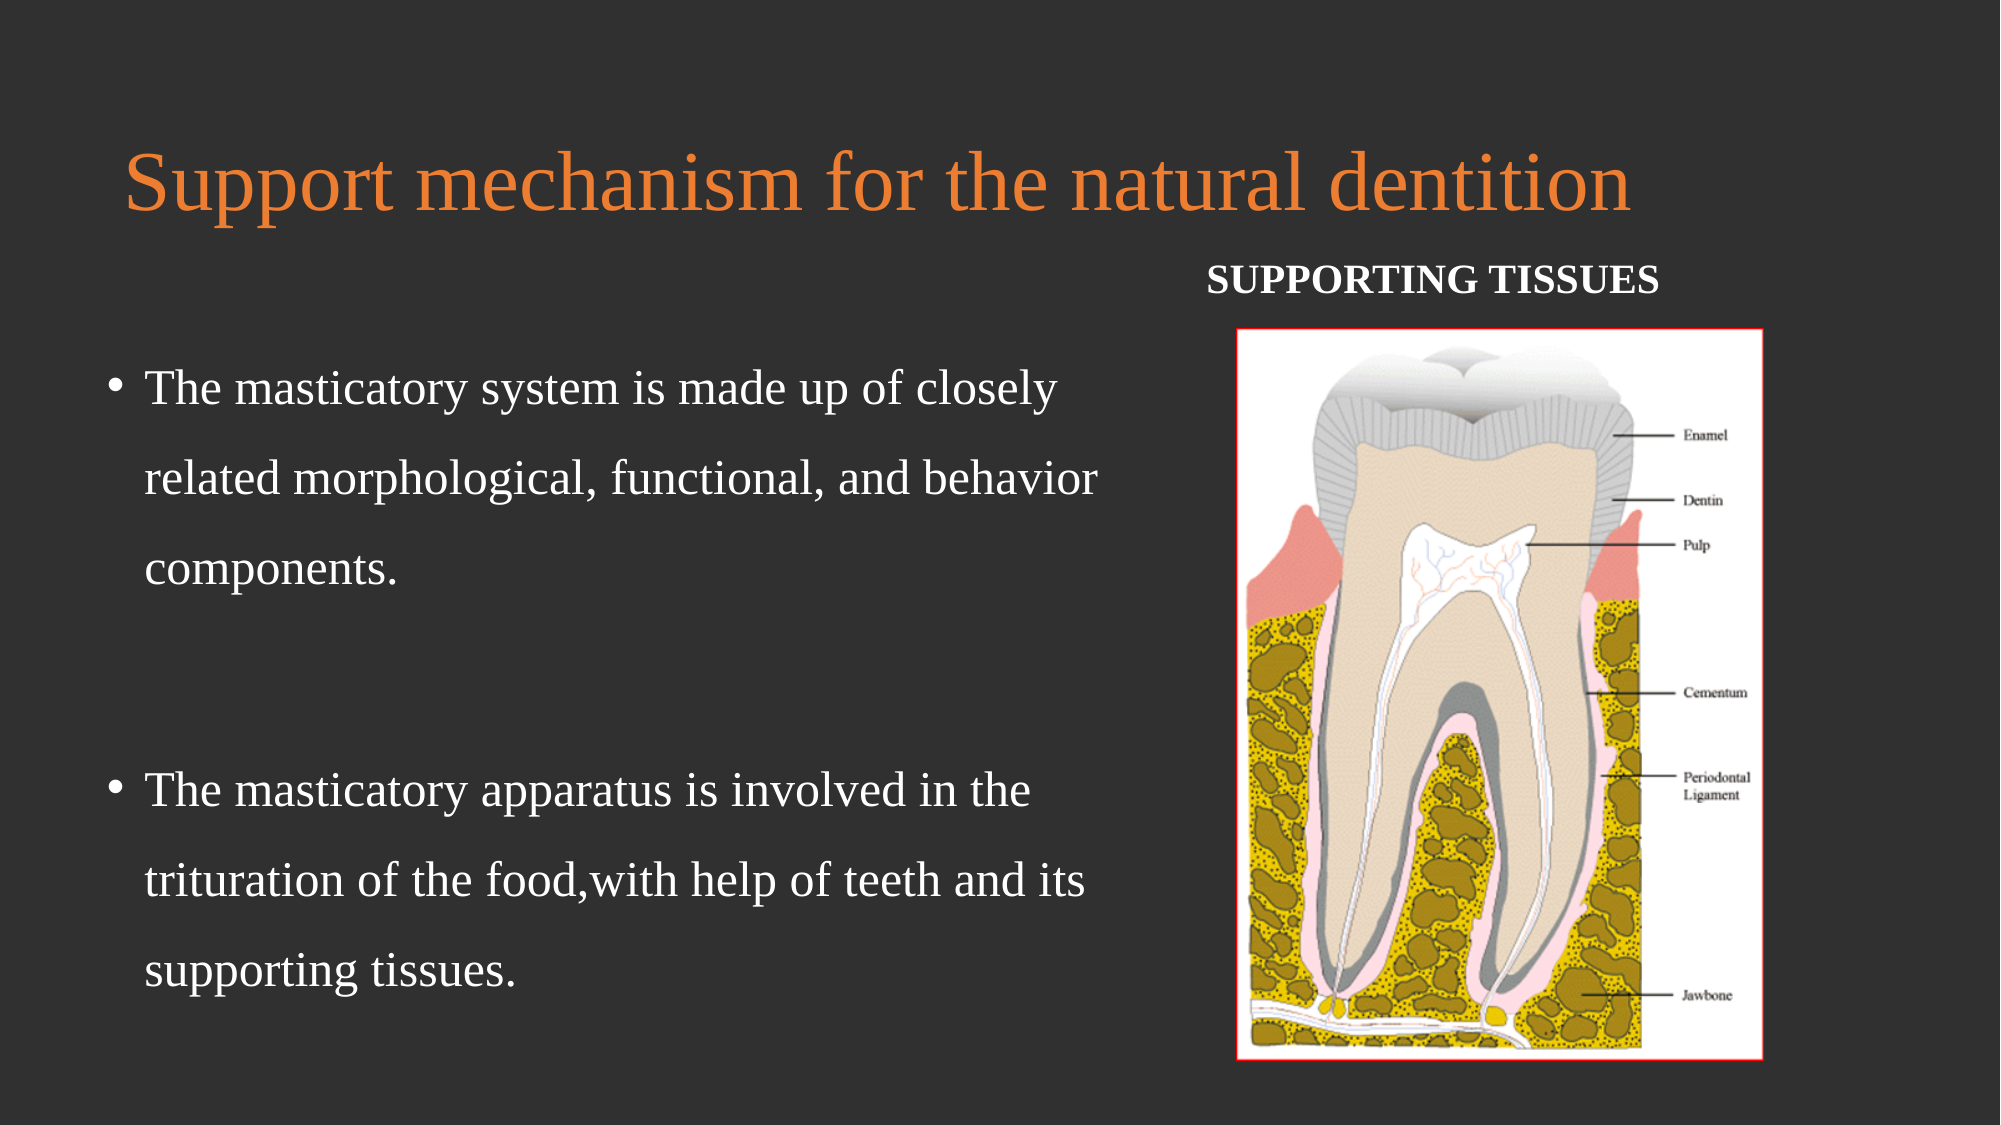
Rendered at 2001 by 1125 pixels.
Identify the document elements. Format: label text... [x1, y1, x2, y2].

title Support mechanism for the natural dentition [108, 128, 1721, 238]
list The masticatory system is made up of closely related morphological, functional, and behavior components. The masticatory apparatus is involved in the trituration of the food,with help of teeth and its supporting tissues. [91, 316, 1142, 1055]
text_box SUPPORTING TISSUES [1106, 244, 1849, 309]
picture [1236, 328, 1764, 1061]
